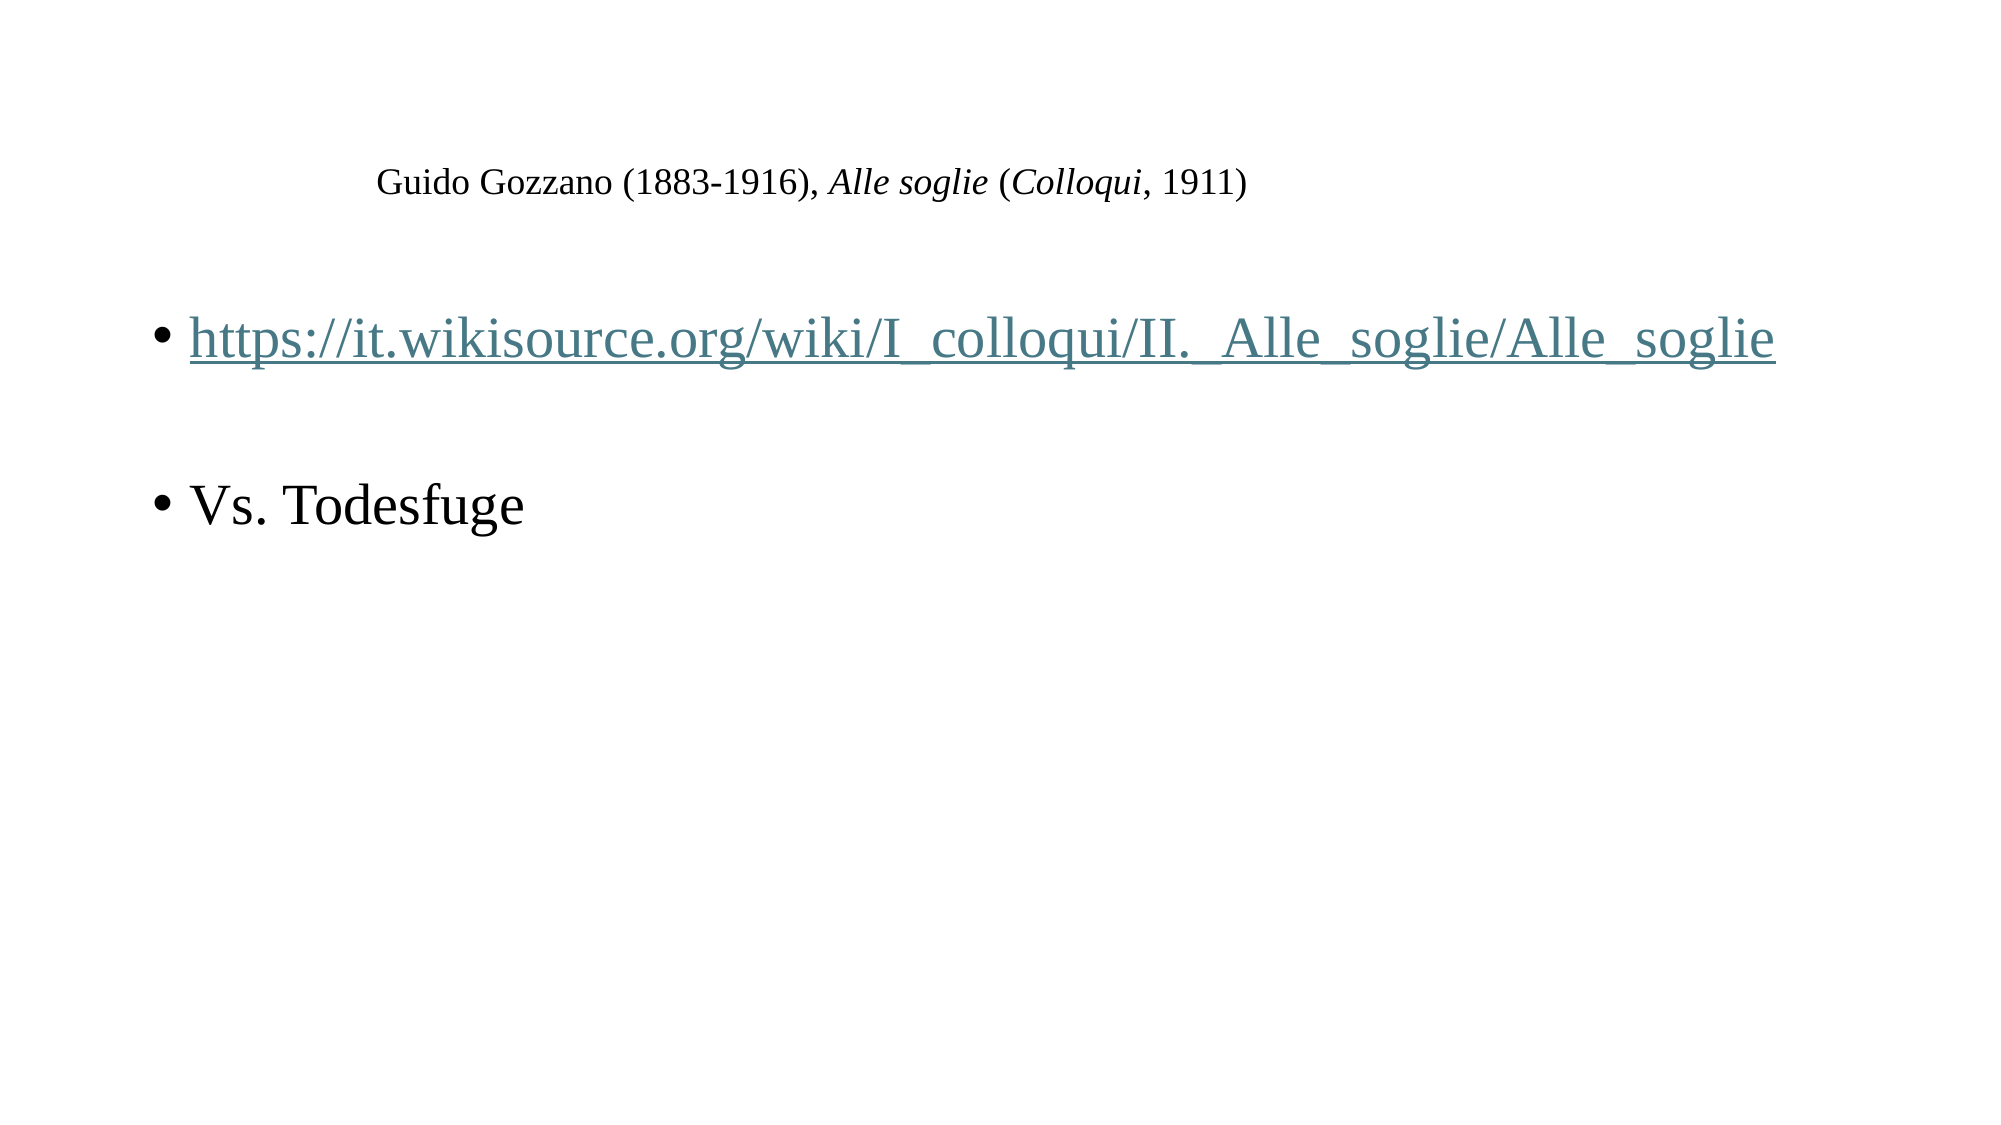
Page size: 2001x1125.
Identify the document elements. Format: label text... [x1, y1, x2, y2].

list https://it.wikisource.org/wiki/I_colloqui/II._Alle_soglie/Alle_soglie Vs. Todesfuge [137, 299, 1863, 1014]
text_box Guido Gozzano (1883-1916), Alle soglie (Colloqui, 1911) [361, 149, 1263, 210]
